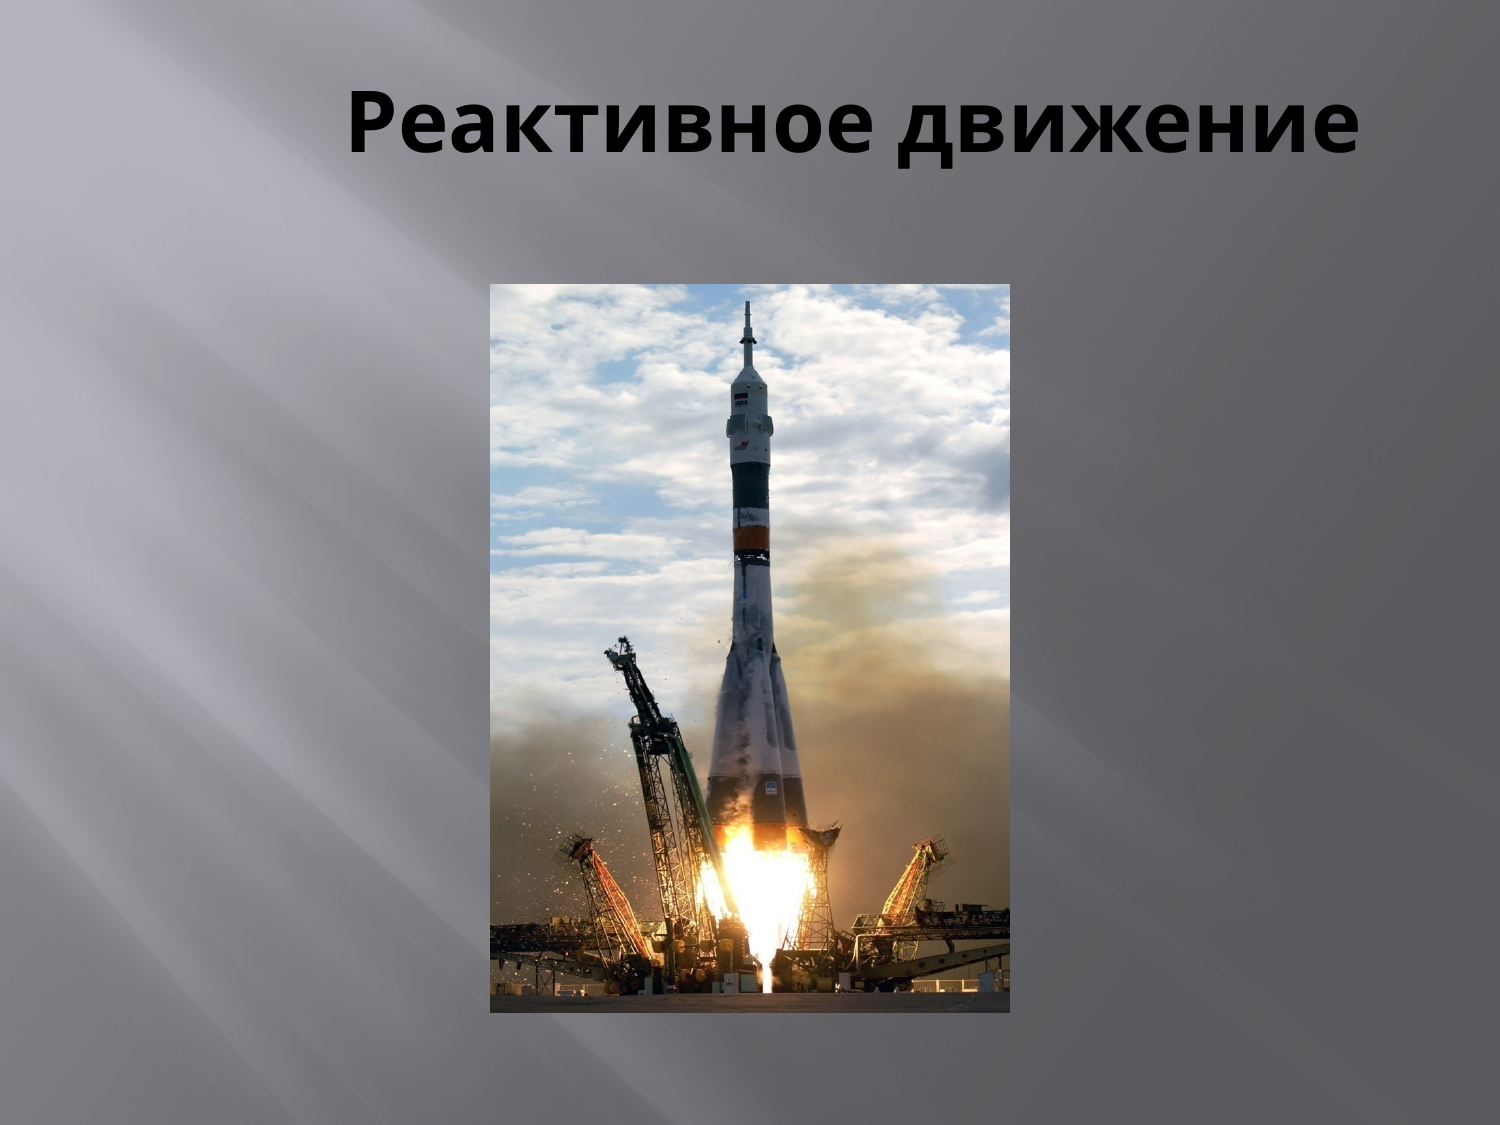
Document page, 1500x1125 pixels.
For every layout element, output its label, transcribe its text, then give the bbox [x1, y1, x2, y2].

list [489, 284, 1010, 1013]
title Реактивное движение [82, 24, 1425, 211]
